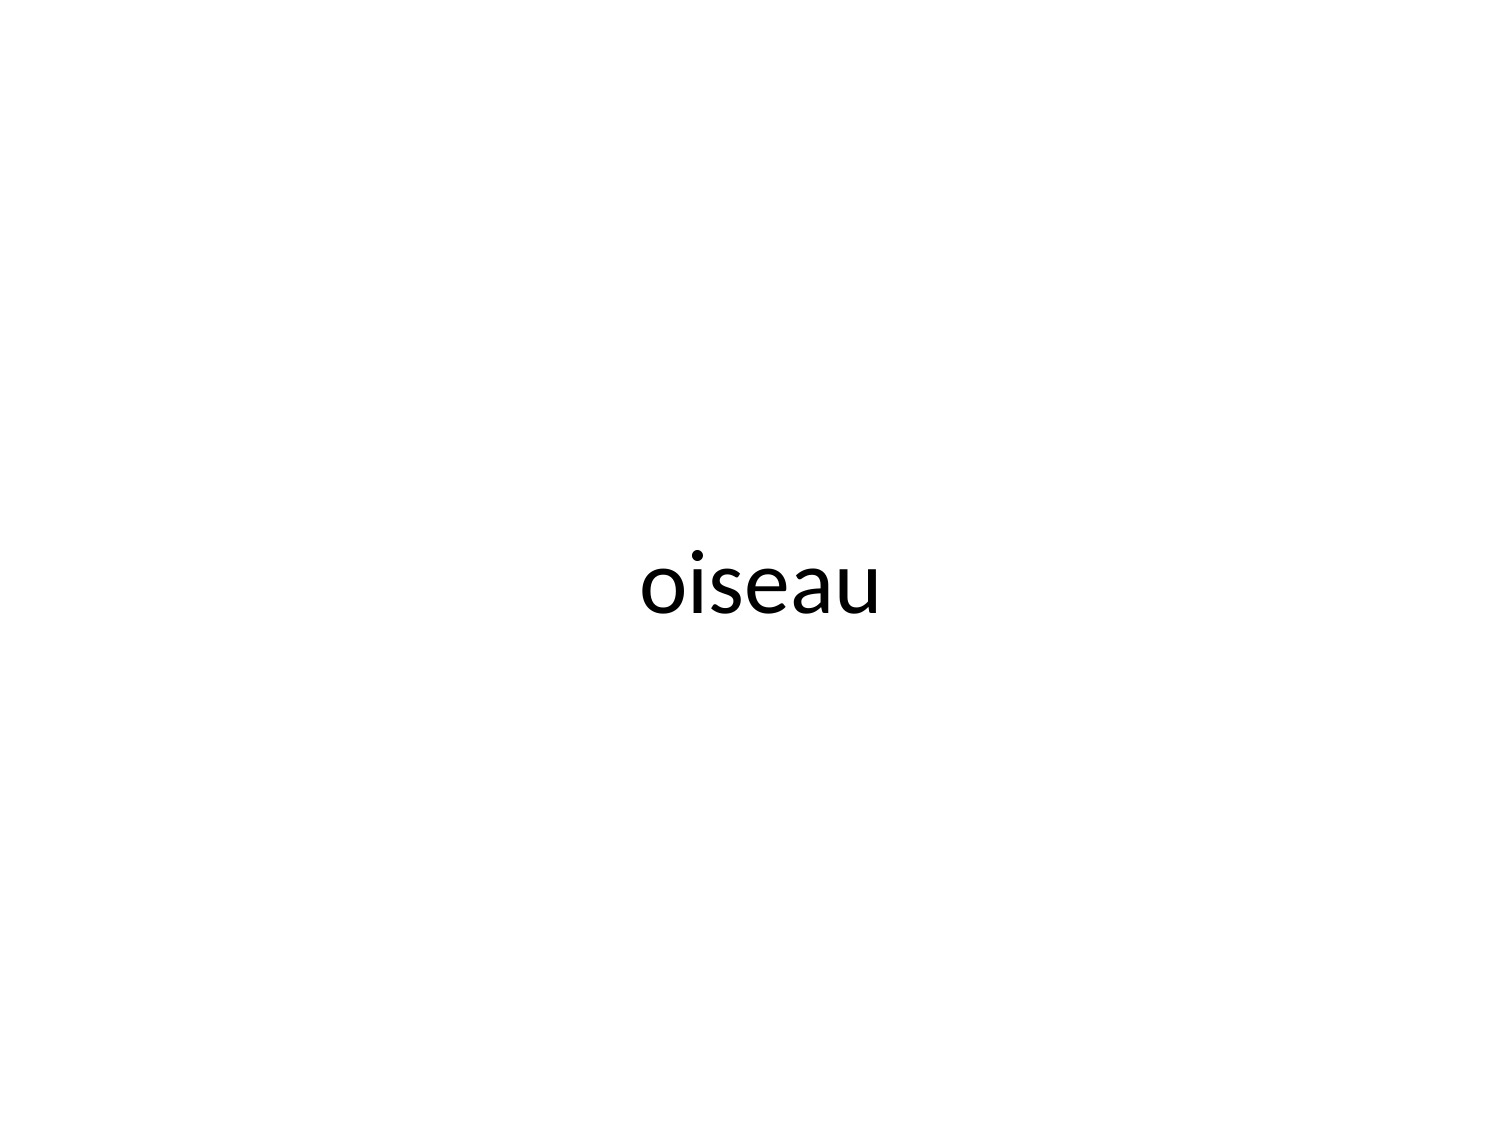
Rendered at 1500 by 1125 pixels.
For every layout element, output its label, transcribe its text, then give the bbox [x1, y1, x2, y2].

title oiseau [123, 456, 1399, 698]
